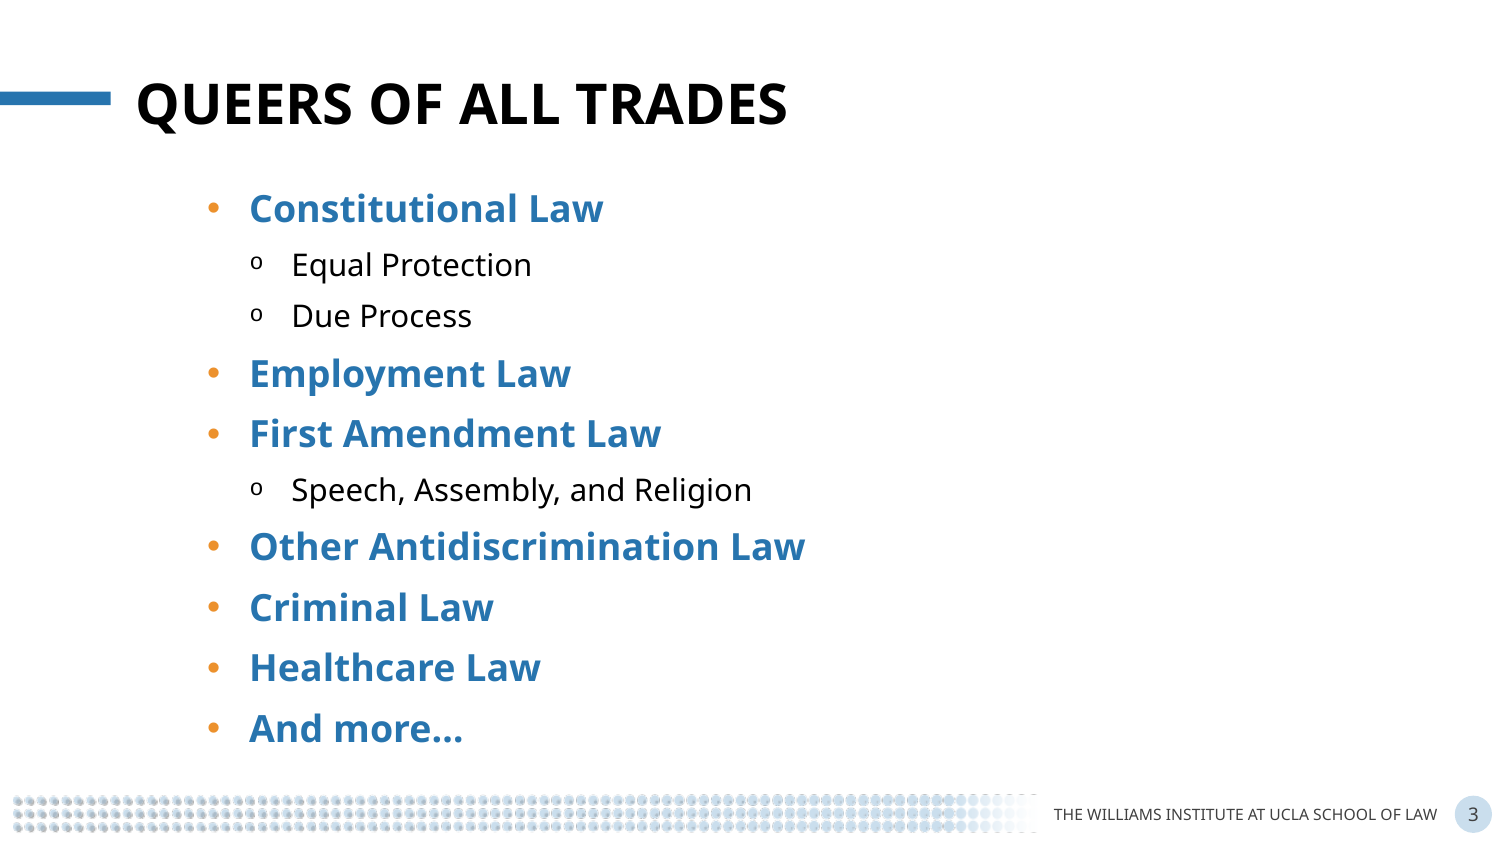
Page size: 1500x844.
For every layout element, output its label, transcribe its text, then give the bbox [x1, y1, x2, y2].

list Constitutional Law Equal Protection Due Process Employment Law First Amendment Law Speech, Assembly, and Religion Other Antidiscrimination Law Criminal Law Healthcare Law And more… [192, 171, 1301, 742]
list Queers of all trades [120, 51, 1346, 117]
